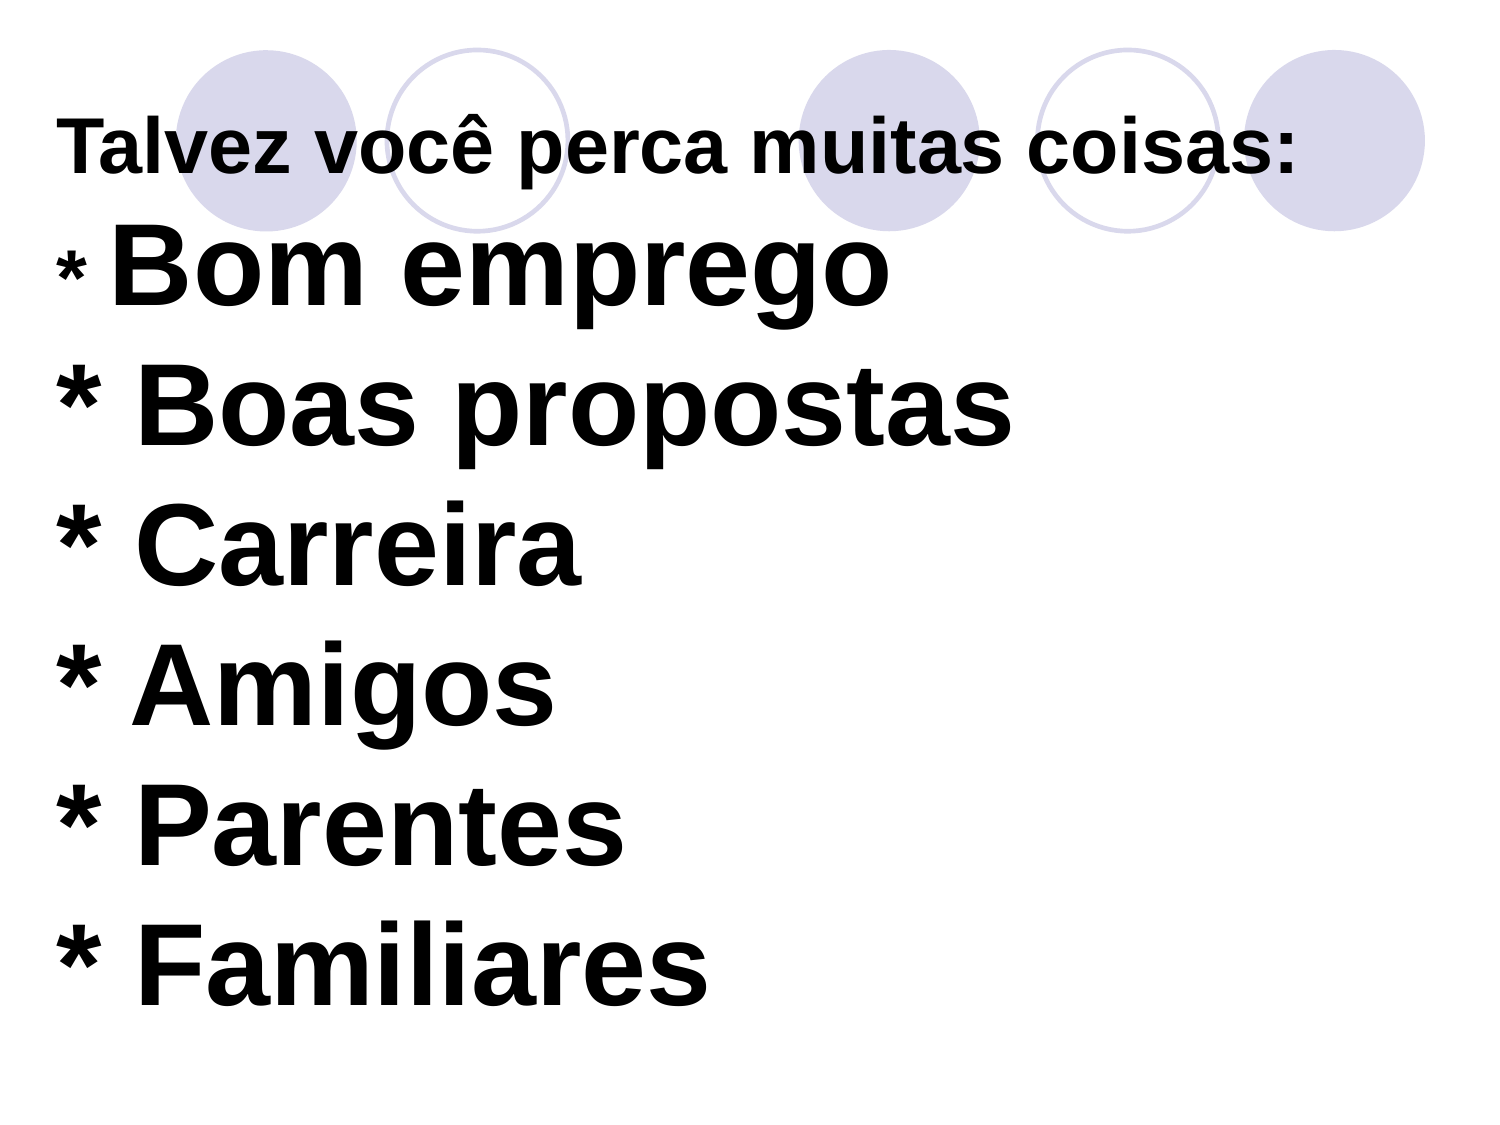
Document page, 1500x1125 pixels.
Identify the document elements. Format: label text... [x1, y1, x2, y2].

title Talvez você perca muitas coisas: * Bom emprego * Boas propostas * Carreira * Amigos * Parentes * Familiares [41, 54, 1467, 1069]
